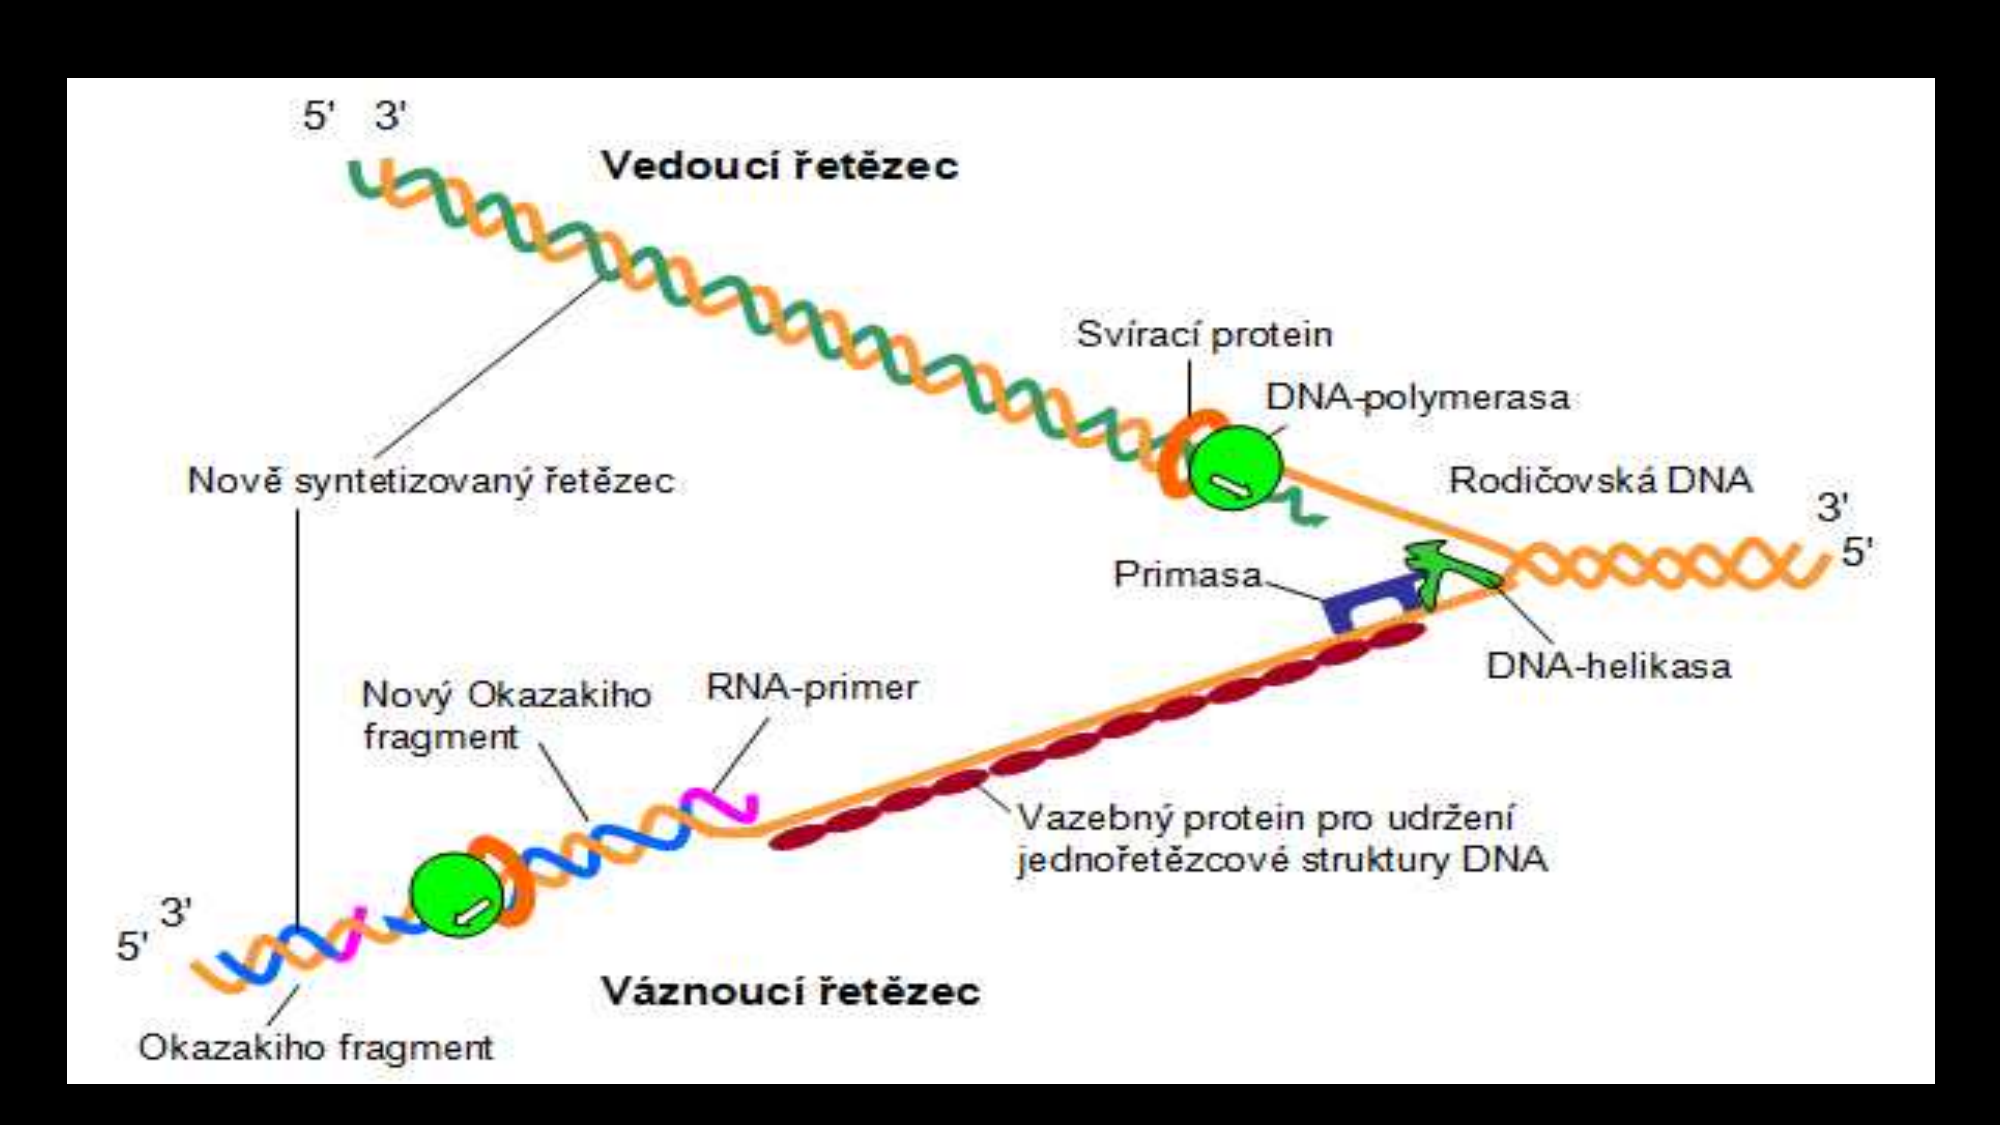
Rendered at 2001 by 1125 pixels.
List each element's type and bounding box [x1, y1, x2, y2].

list [67, 77, 1935, 1084]
